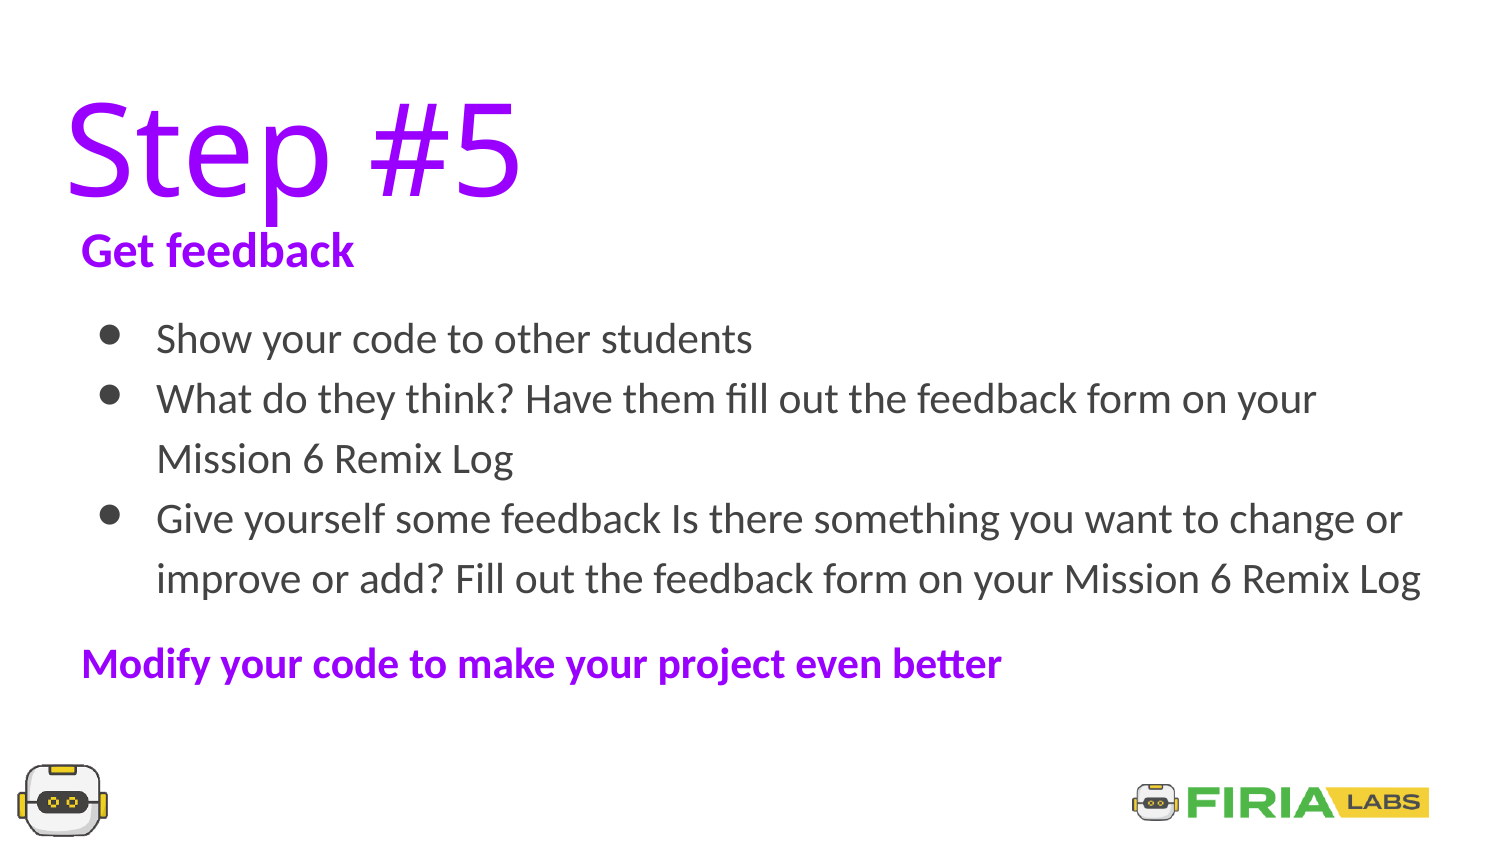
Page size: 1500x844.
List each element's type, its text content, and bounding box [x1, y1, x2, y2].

picture [1121, 777, 1436, 826]
picture [17, 764, 108, 837]
list Step #5 [49, 29, 655, 337]
text_box Get feedback Show your code to other students What do they think? Have them fill out the feedback form on your Mission 6 Remix Log Give yourself some feedback Is there something you want to change or improve or add? Fill out the feedback form on your Mission 6 Remix Log Modify your code to make your project even better [66, 193, 1464, 760]
